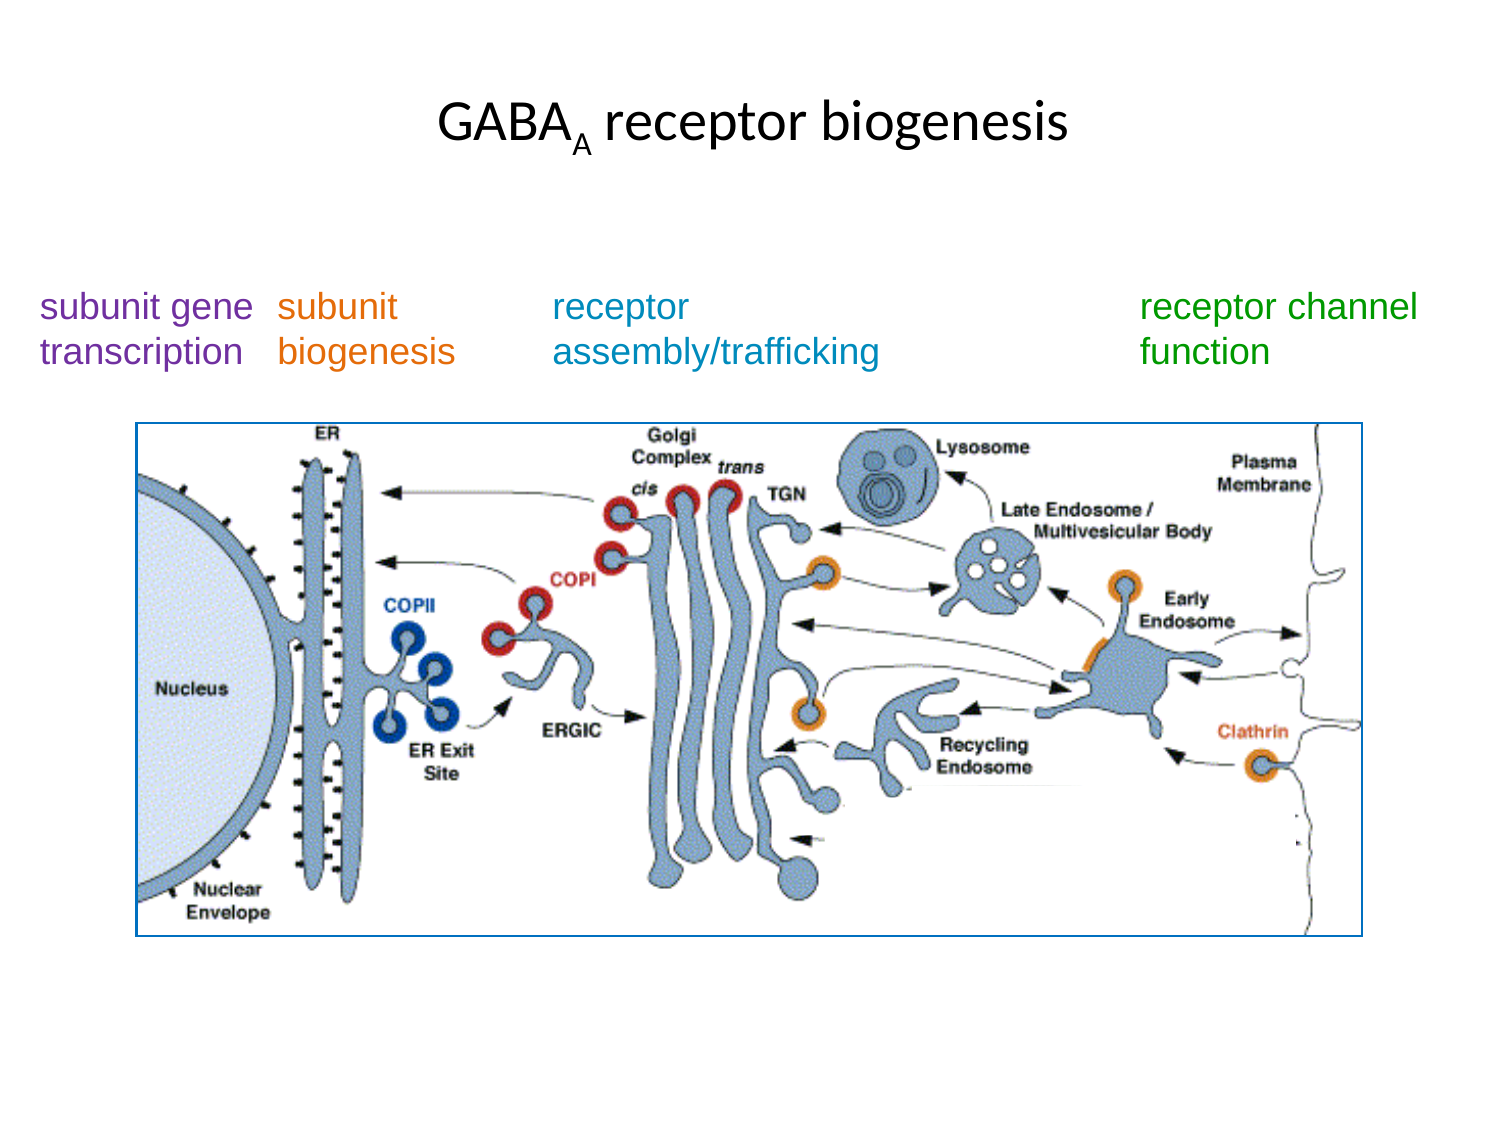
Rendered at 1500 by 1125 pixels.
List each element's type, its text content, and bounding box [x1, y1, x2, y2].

text_box subunit biogenesis [262, 274, 488, 380]
text_box subunit gene transcription [24, 274, 262, 380]
picture [137, 423, 1362, 936]
title GABAA receptor biogenesis [69, 54, 1438, 189]
text_box receptor assembly/trafficking [537, 274, 1013, 380]
text_box receptor channel function [1125, 274, 1450, 380]
